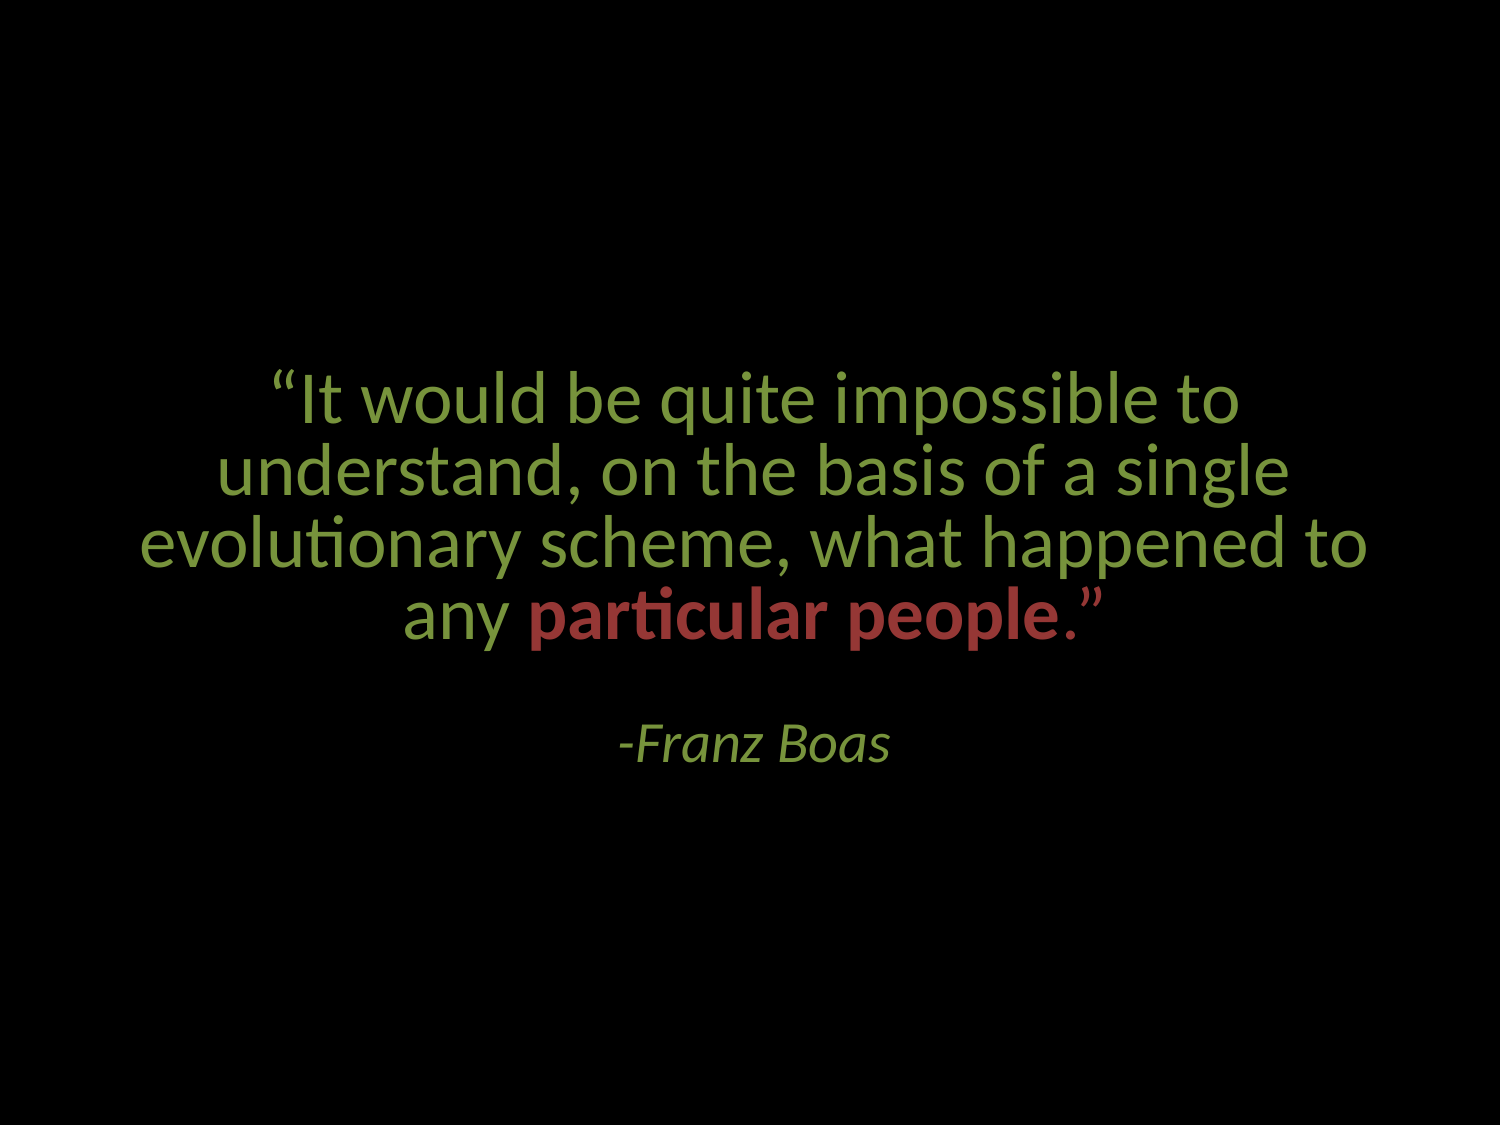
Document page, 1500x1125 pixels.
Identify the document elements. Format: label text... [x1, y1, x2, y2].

list “It would be quite impossible to understand, on the basis of a single evolutionary scheme, what happened to any particular people.” -Franz Boas [53, 302, 1400, 1046]
